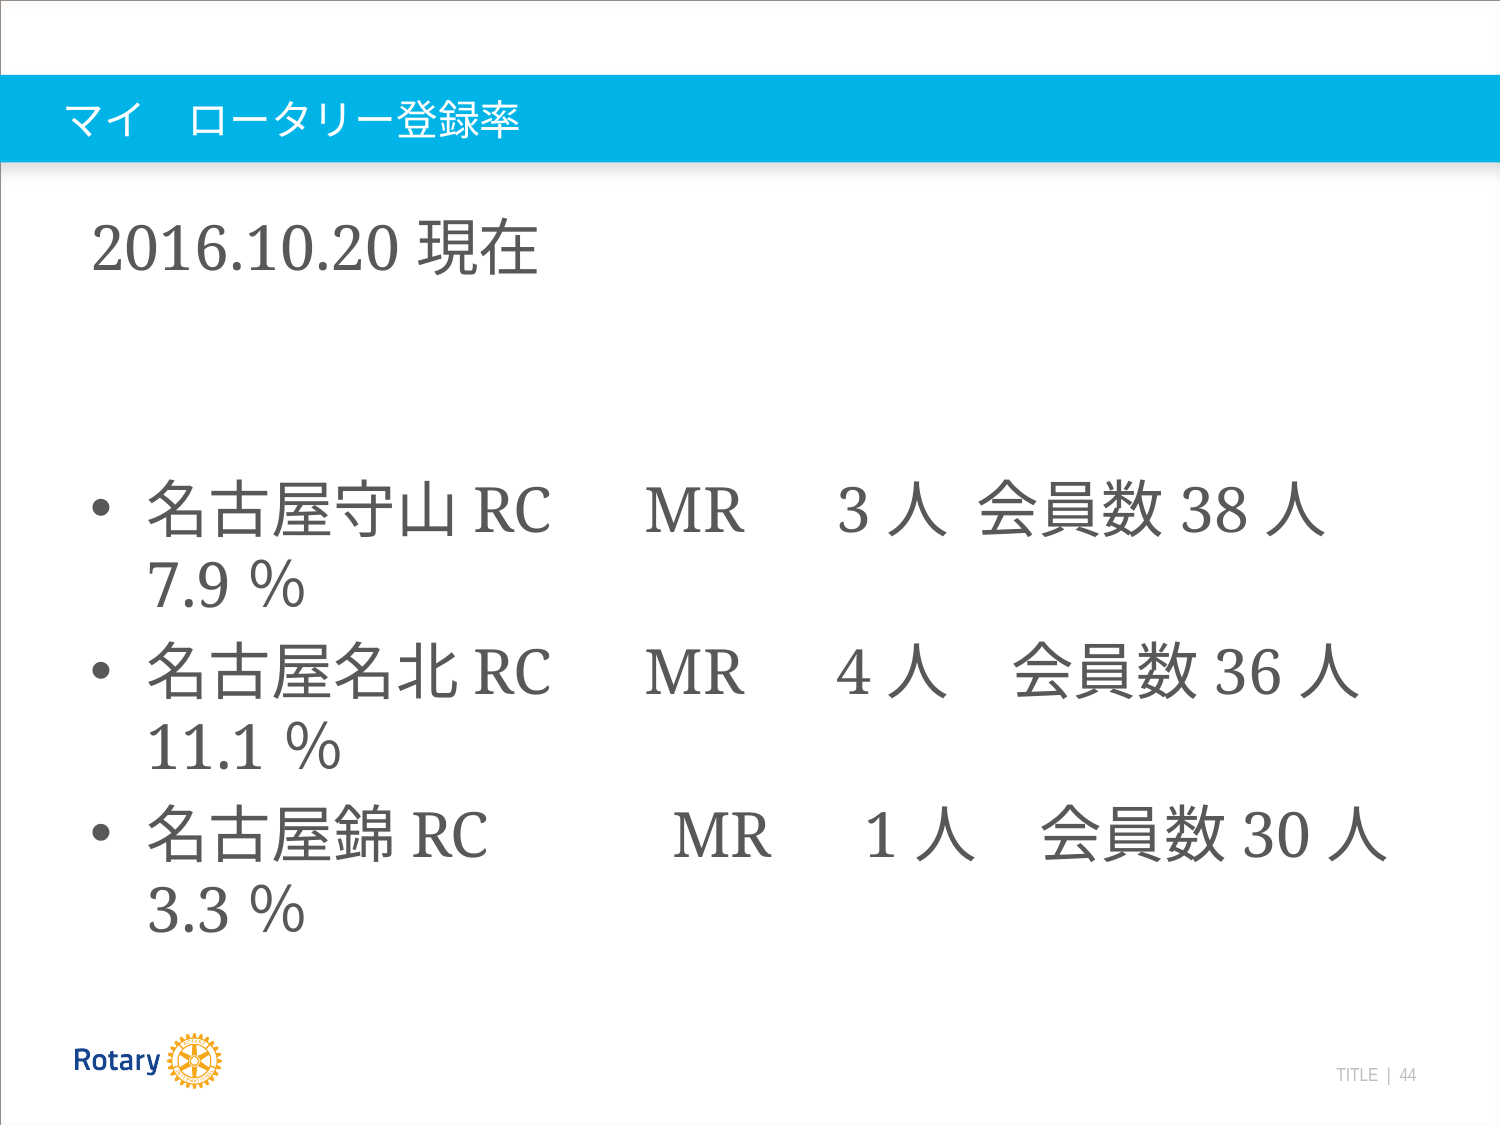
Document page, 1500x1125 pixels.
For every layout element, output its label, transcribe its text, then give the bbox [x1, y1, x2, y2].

title マイ ロータリー登録率 [62, 75, 1500, 163]
list 2016.10.20現在 名古屋守山RC MR 3人 会員数38人 7.9％ 名古屋名北RC MR 4人 会員数36人11.1％ 名古屋錦RC MR 1人 会員数30人3.3％ [75, 200, 1425, 943]
picture [75, 1033, 222, 1089]
